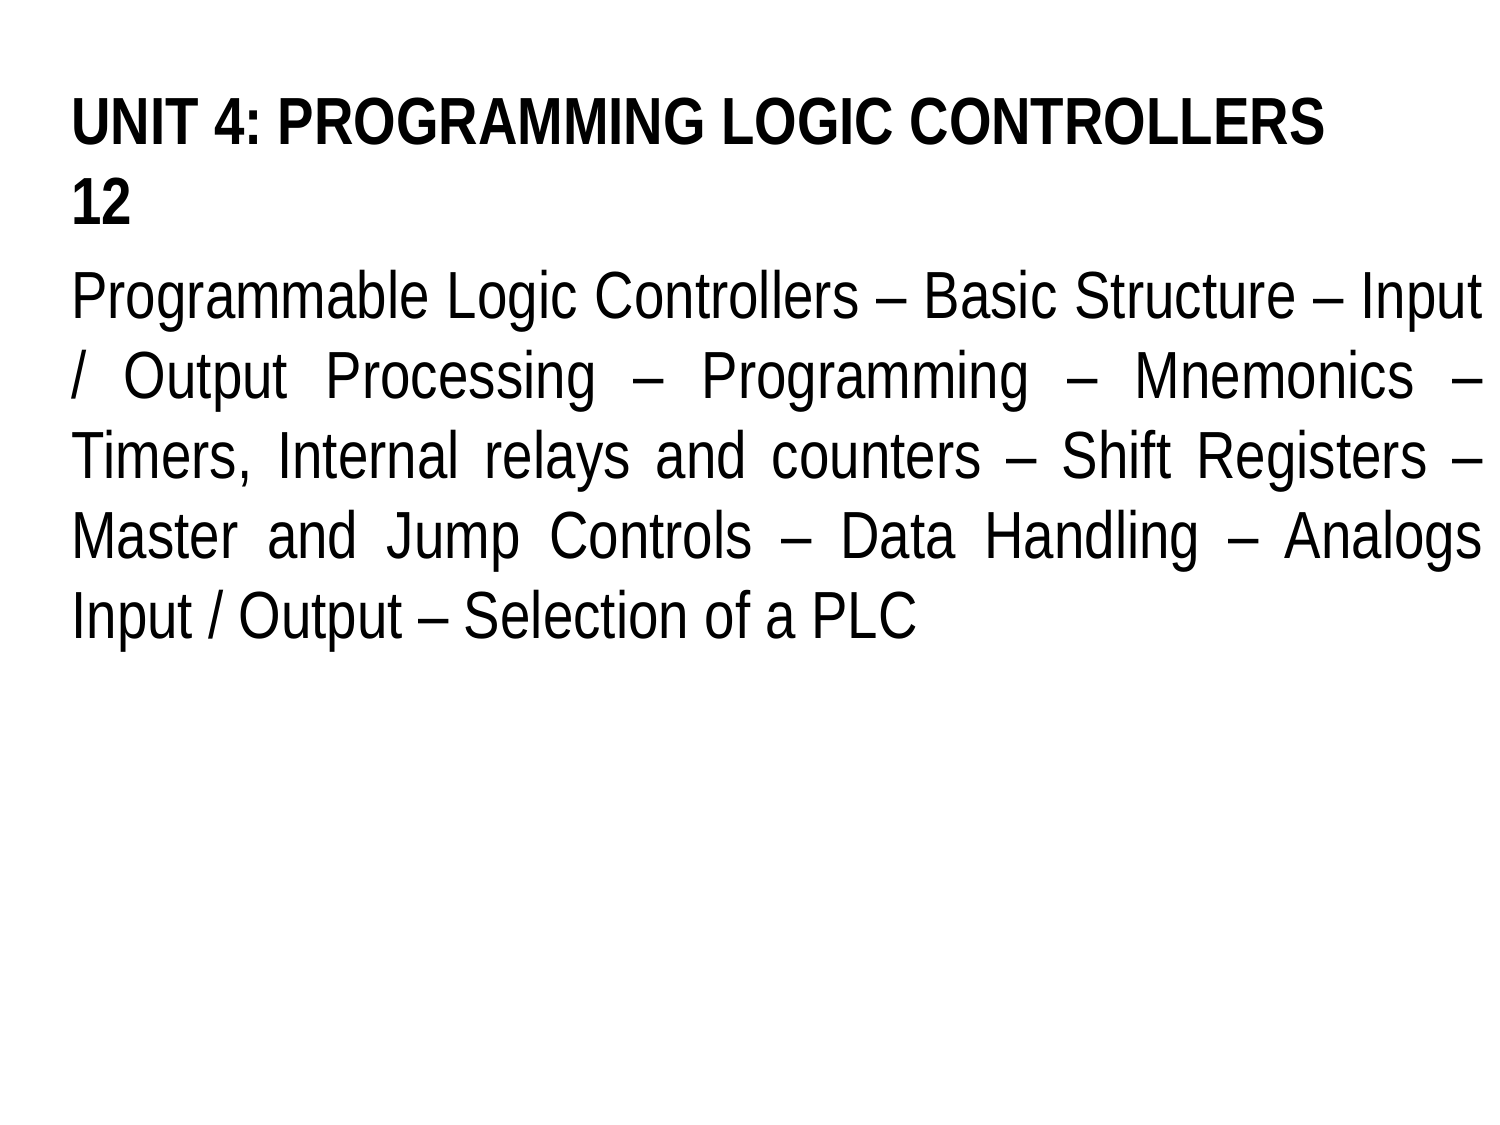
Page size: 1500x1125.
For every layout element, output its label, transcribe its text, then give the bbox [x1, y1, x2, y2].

list UNIT 4: PROGRAMMING LOGIC CONTROLLERS 12 Programmable Logic Controllers – Basic Structure – Input / Output Processing – Programming – Mnemonics – Timers, Internal relays and counters – Shift Registers – Master and Jump Controls – Data Handling – Analogs Input / Output – Selection of a PLC [0, 70, 1500, 1005]
